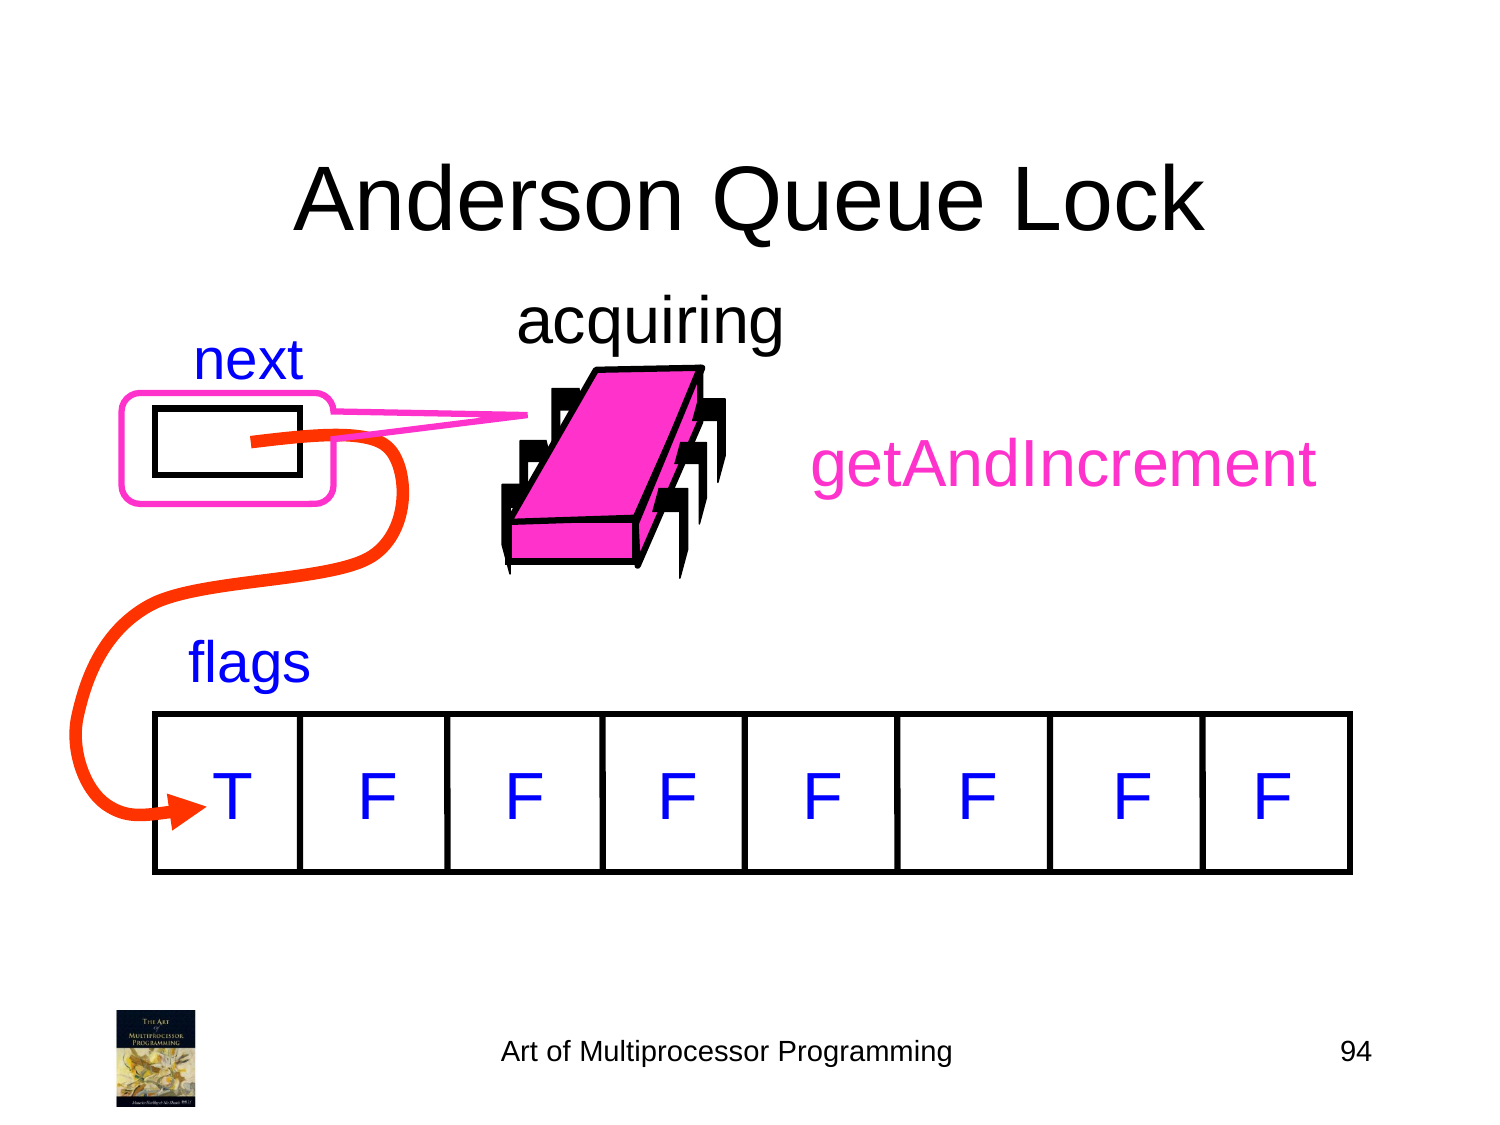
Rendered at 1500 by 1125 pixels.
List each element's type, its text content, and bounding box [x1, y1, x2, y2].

title Anderson Queue Lock [112, 99, 1388, 288]
slide_number 94 [1074, 1024, 1388, 1101]
text_box flags [220, 617, 327, 702]
text_box T [197, 745, 268, 841]
text_box getAndIncrement [811, 412, 1332, 508]
text_box F [1237, 745, 1309, 841]
text_box [448, 713, 602, 872]
text_box [745, 713, 897, 872]
text_box F [787, 745, 858, 841]
text_box [155, 713, 300, 872]
text_box F [642, 745, 713, 841]
text_box [301, 713, 447, 872]
text_box [603, 713, 744, 872]
picture [107, 1010, 204, 1107]
text_box [75, 436, 403, 815]
footer Art of Multiprocessor Programming [433, 1024, 1022, 1101]
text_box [497, 269, 806, 579]
text_box [1203, 713, 1350, 872]
text_box next [178, 313, 319, 393]
text_box F [342, 745, 413, 841]
text_box F [489, 745, 561, 841]
text_box [1051, 713, 1202, 872]
text_box F [942, 745, 1013, 841]
text_box [898, 713, 1050, 872]
text_box F [1097, 745, 1169, 841]
text_box [121, 392, 492, 504]
